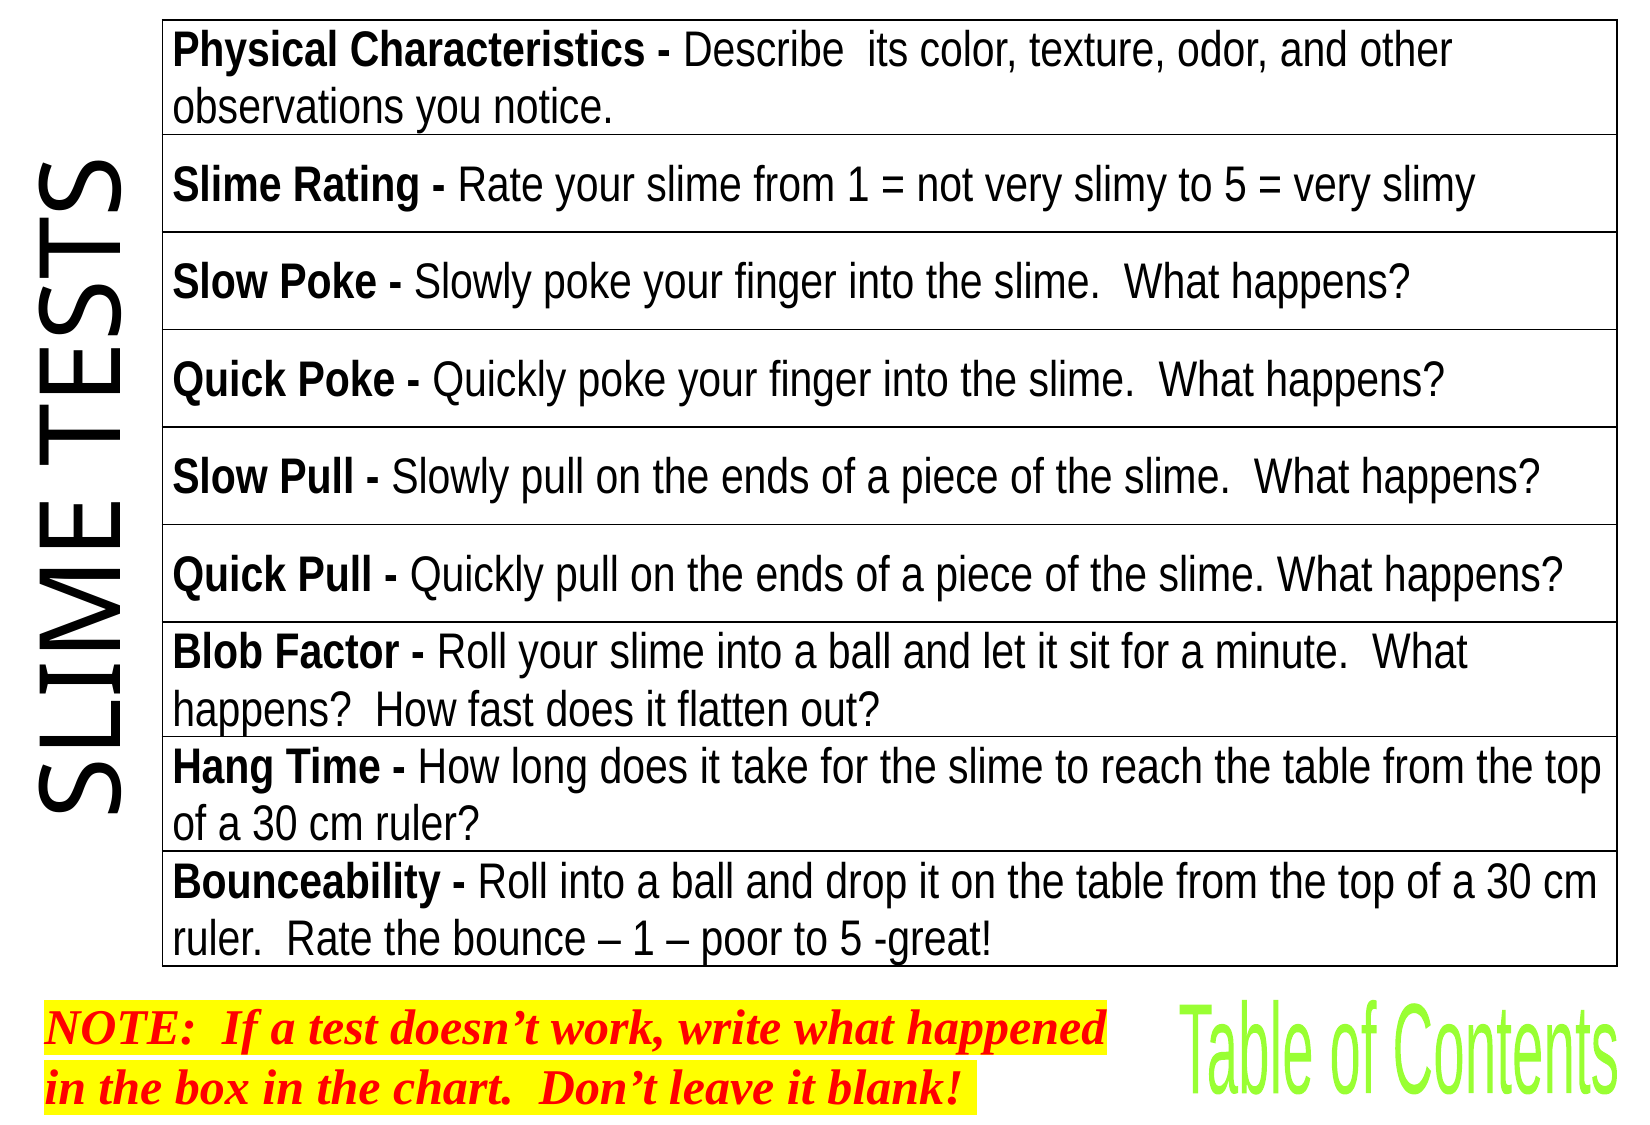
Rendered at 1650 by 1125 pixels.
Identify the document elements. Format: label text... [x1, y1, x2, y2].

table_cell Blob Factor - Roll your slime into a ball and let it sit for a minute. What happens? How fast does it flatten out? [163, 623, 1616, 736]
table_header Physical Characteristics - Describe its color, texture, odor, and other observations you notice. [163, 21, 1616, 134]
text_box SLIME TESTS [0, 0, 151, 976]
table_cell Quick Poke - Quickly poke your finger into the slime. What happens? [163, 330, 1616, 426]
table_cell Slow Pull - Slowly pull on the ends of a piece of the slime. What happens? [163, 428, 1616, 524]
table_cell Bounceability - Roll into a ball and drop it on the table from the top of a 30 cm ruler. Rate the bounce – 1 – poor to 5 -great! [163, 852, 1616, 965]
table_cell Hang Time - How long does it take for the slime to reach the table from the top of a 30 cm ruler? [163, 737, 1616, 850]
table_cell Quick Pull - Quickly pull on the ends of a piece of the slime. What happens? [163, 525, 1616, 621]
table_cell Slime Rating - Rate your slime from 1 = not very slimy to 5 = very slimy [163, 135, 1616, 231]
text_box NOTE: If a test doesn’t work, write what happened in the box in the chart. Don’t leave it blank! [29, 986, 1168, 1122]
table_cell Slow Poke - Slowly poke your finger into the slime. What happens? [163, 233, 1616, 329]
